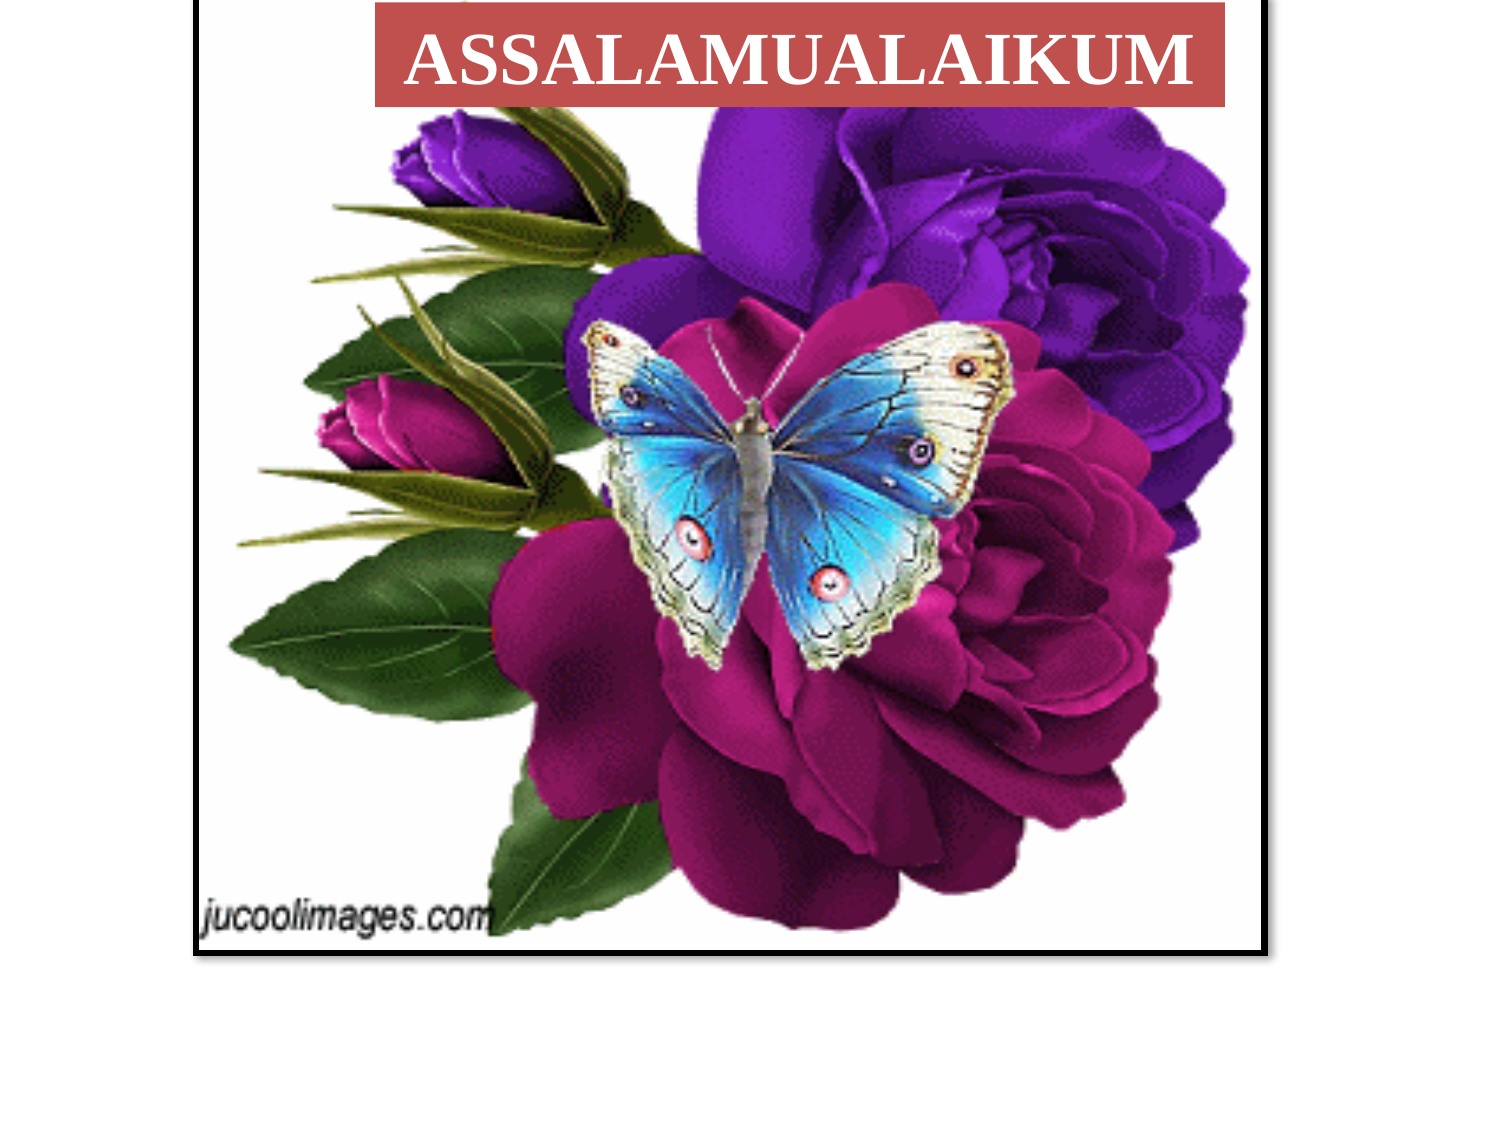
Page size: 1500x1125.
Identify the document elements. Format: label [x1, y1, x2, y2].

picture [198, 0, 1262, 951]
